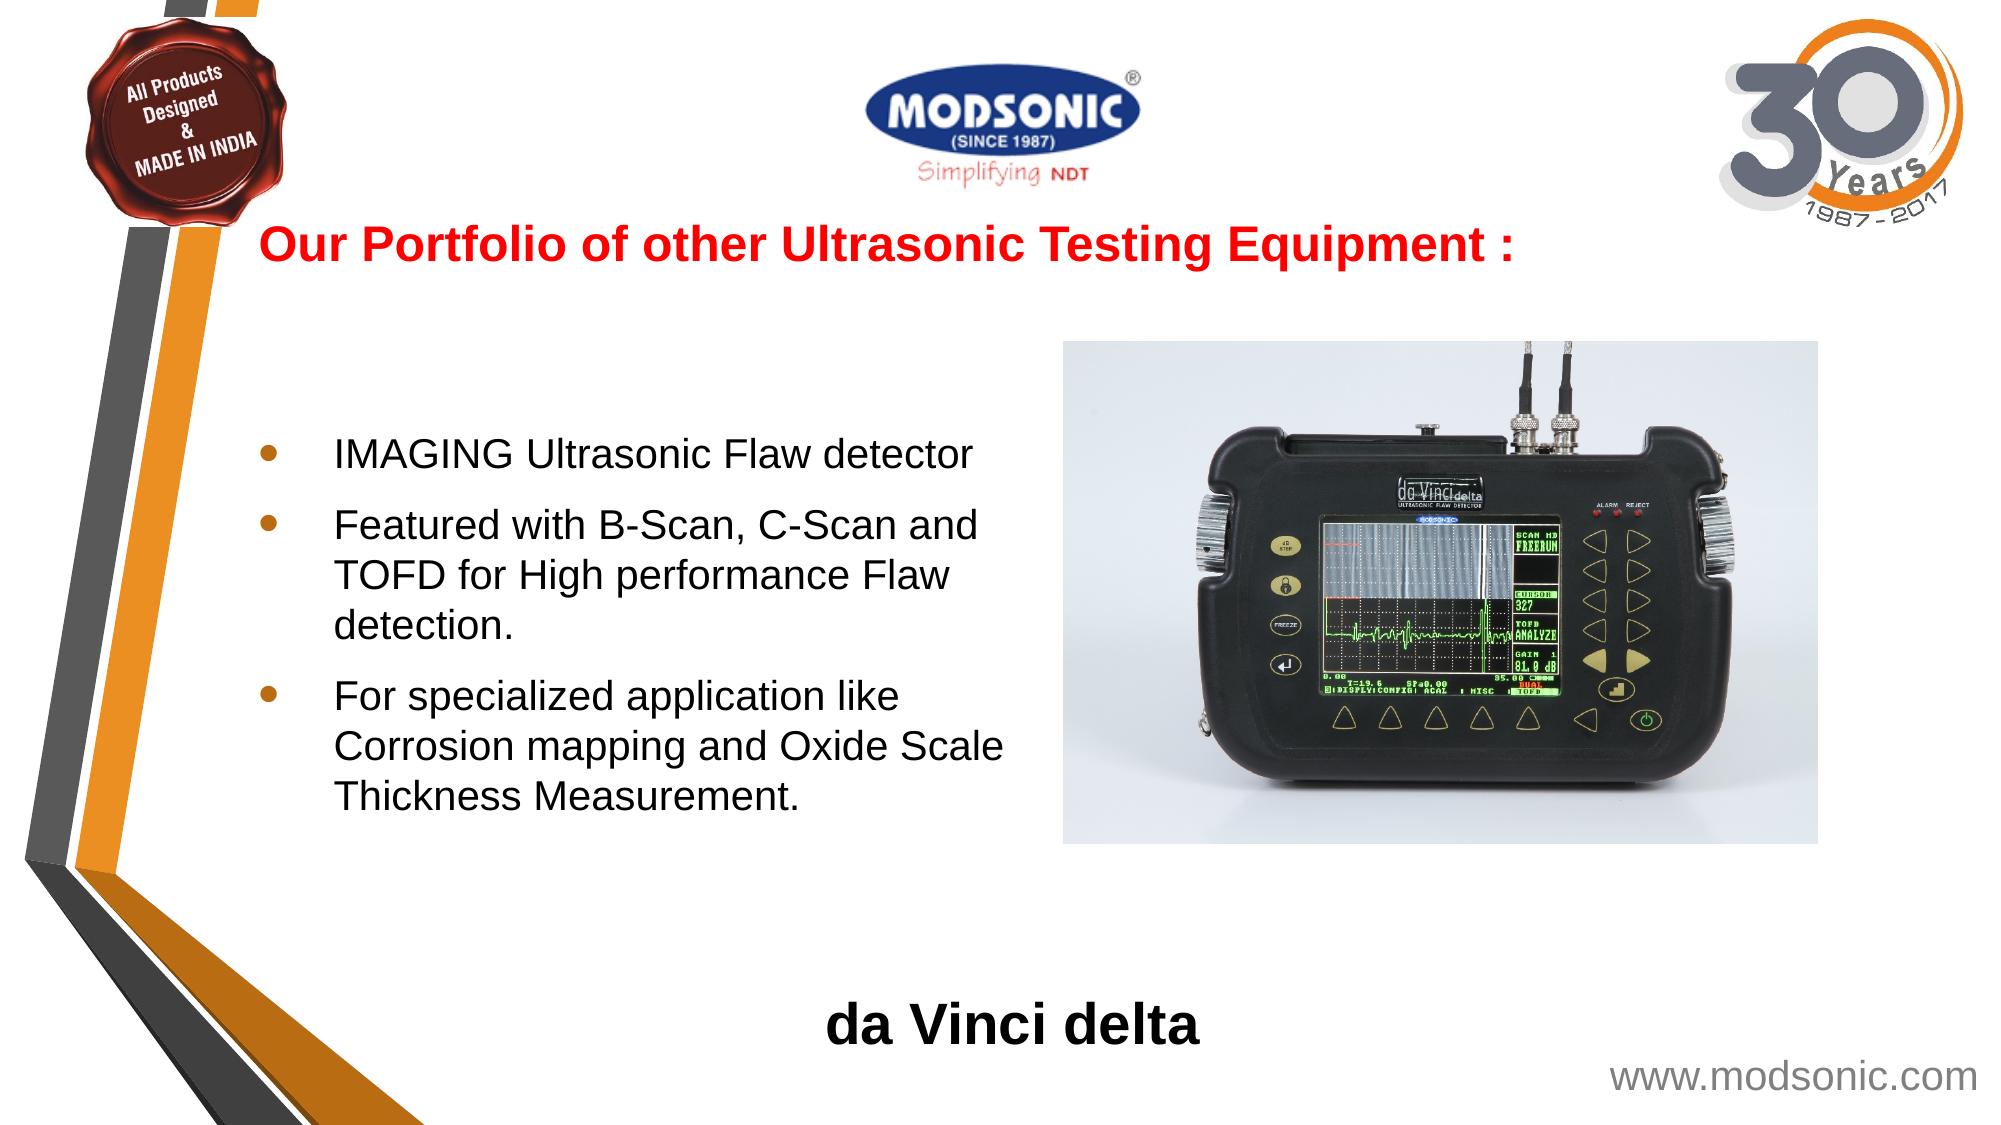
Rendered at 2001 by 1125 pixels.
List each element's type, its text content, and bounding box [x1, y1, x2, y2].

title Our Portfolio of other Ultrasonic Testing Equipment : [243, 167, 1559, 316]
picture [855, 35, 1150, 167]
list IMAGING Ultrasonic Flaw detector Featured with B-Scan, C-Scan and TOFD for High performance Flaw detection. For specialized application like Corrosion mapping and Oxide Scale Thickness Measurement. [243, 358, 1046, 827]
picture [1719, 5, 1963, 227]
picture [1063, 341, 1819, 845]
picture [85, 17, 287, 227]
list da Vinci delta [809, 978, 1337, 1109]
